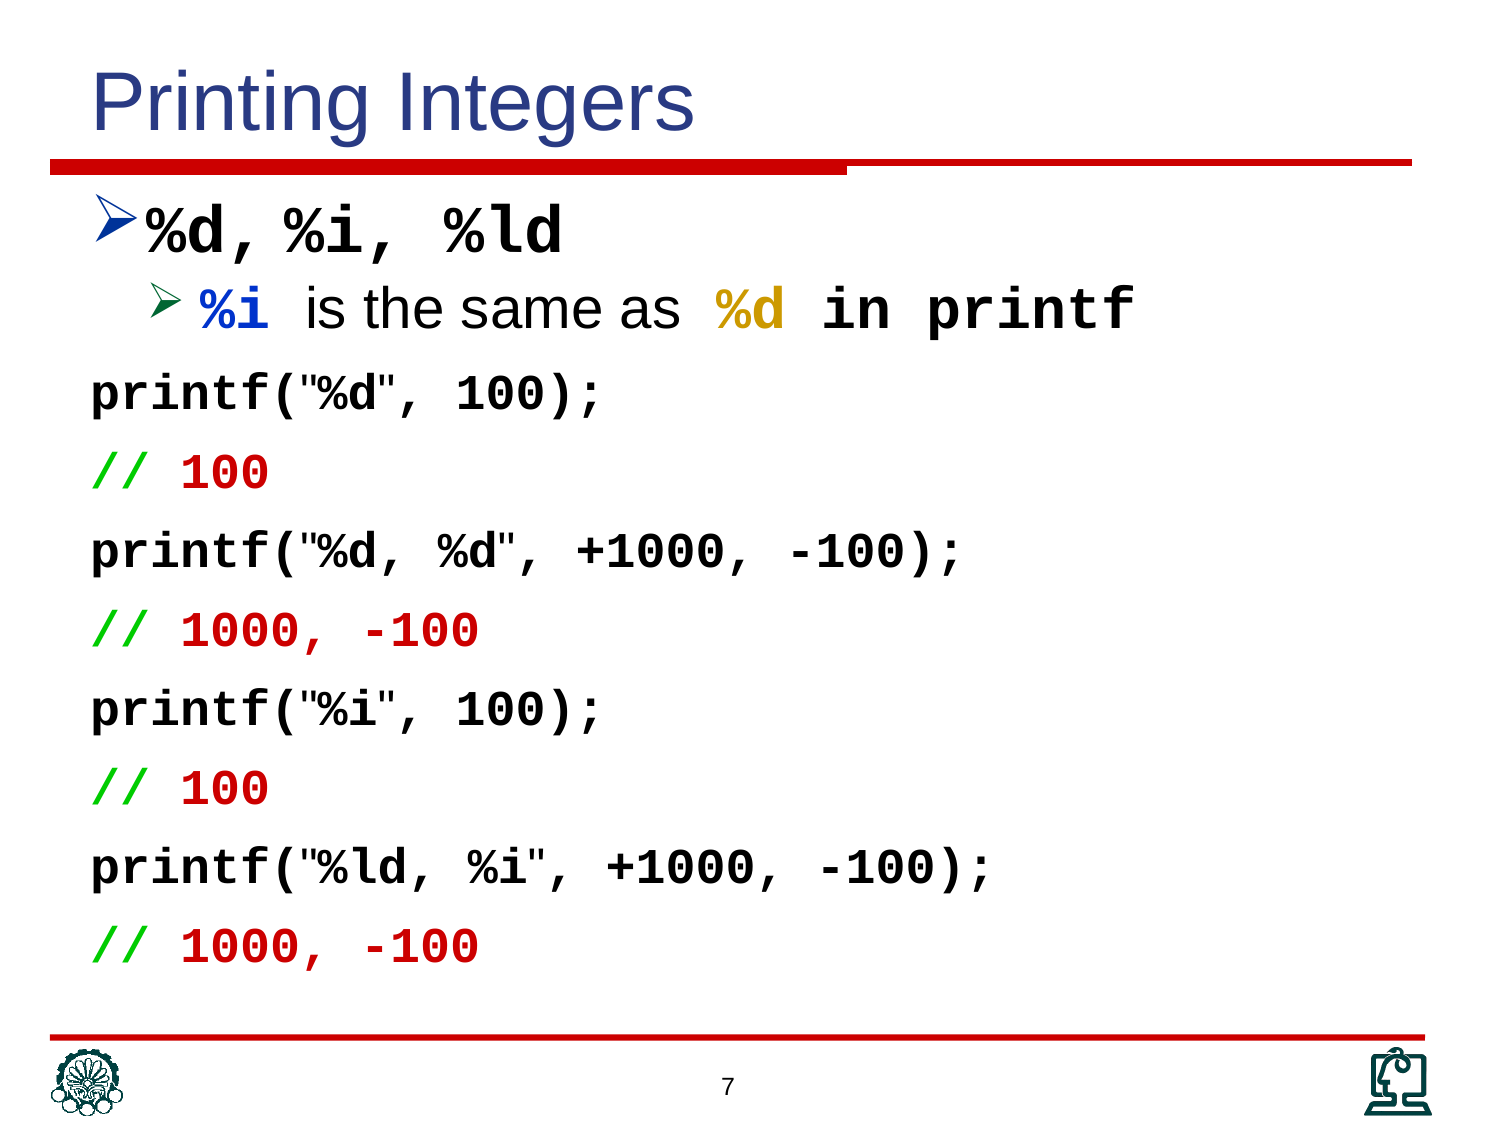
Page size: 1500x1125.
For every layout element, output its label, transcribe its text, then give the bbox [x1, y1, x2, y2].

picture [1362, 1045, 1438, 1119]
list %d, %i, %ld %i is the same as %d in printf printf("%d", 100); // 100 printf("%d, %d", +1000, -100); // 1000, -100 printf("%i", 100); // 100 printf("%ld, %i", +1000, -100); // 1000, -100 [75, 187, 1463, 1038]
slide_number 7 [649, 1062, 751, 1103]
title Printing Integers [75, 24, 1425, 155]
picture [50, 1047, 125, 1118]
